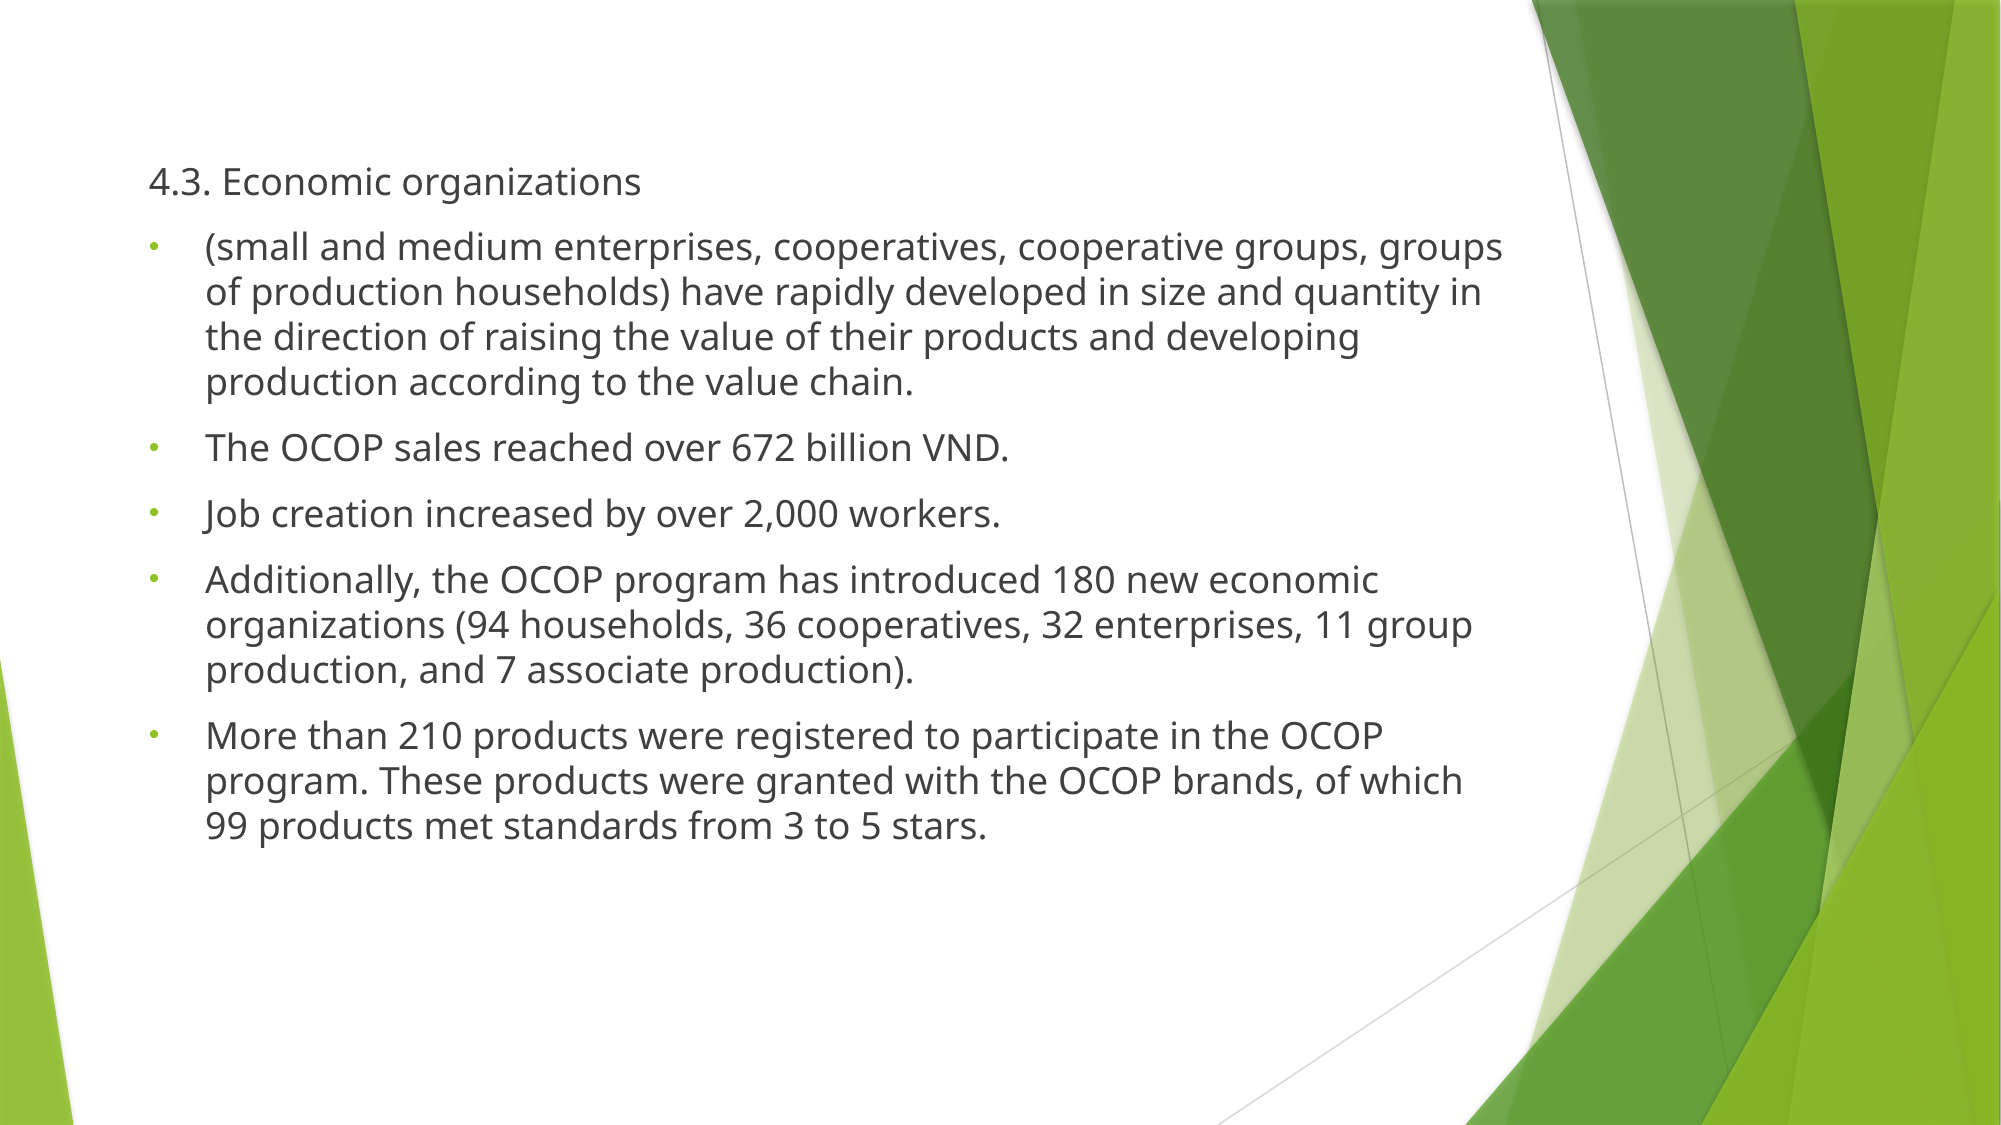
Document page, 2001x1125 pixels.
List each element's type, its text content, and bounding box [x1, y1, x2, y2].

list 4.3. Economic organizations (small and medium enterprises, cooperatives, cooperative groups, groups of production households) have rapidly developed in size and quantity in the direction of raising the value of their products and developing production according to the value chain. The OCOP sales reached over 672 billion VND. Job creation increased by over 2,000 workers. Additionally, the OCOP program has introduced 180 new economic organizations (94 households, 36 cooperatives, 32 enterprises, 11 group production, and 7 associate production). More than 210 products were registered to participate in the OCOP program. These products were granted with the OCOP brands, of which 99 products met standards from 3 to 5 stars. [133, 149, 1522, 992]
